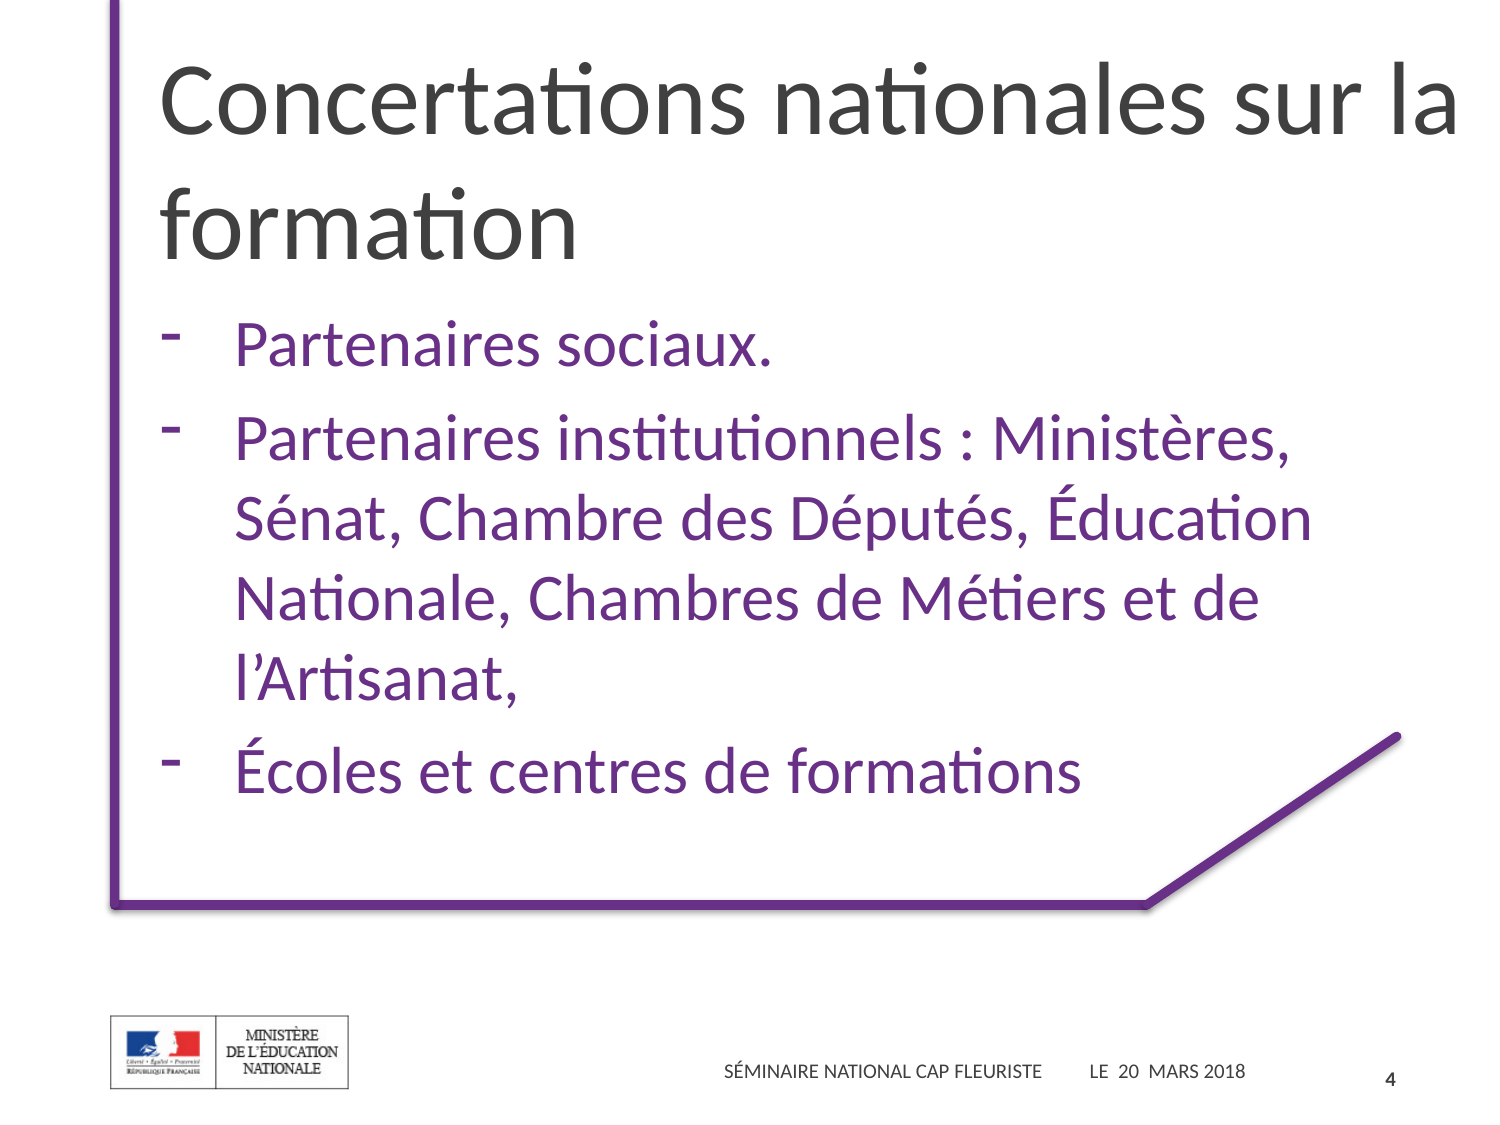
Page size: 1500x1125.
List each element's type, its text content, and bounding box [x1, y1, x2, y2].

text_box Concertations nationales sur la formation [145, 22, 1487, 293]
picture [109, 1006, 350, 1100]
text_box Partenaires sociaux. Partenaires institutionnels : Ministères, Sénat, Chambre des Députés, Éducation Nationale, Chambres de Métiers et de l’Artisanat, Écoles et centres de formations [145, 293, 1425, 858]
slide_number 4 [1344, 1048, 1411, 1109]
